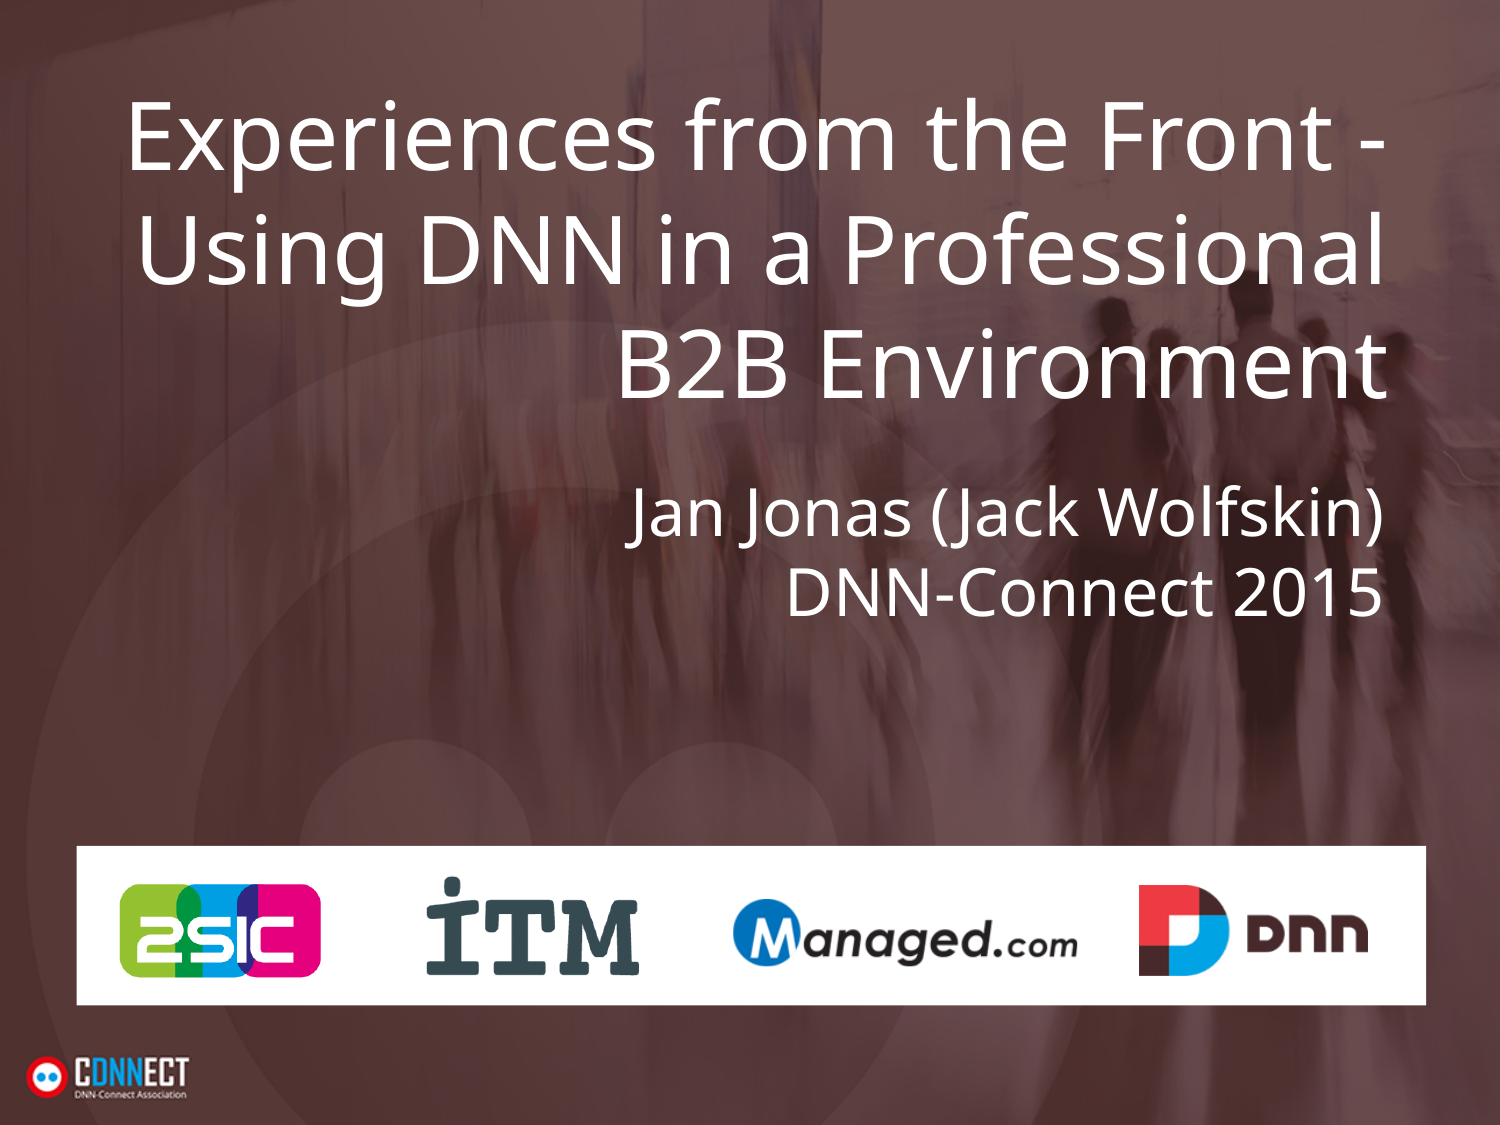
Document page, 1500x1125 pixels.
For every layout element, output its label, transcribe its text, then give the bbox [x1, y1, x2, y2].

subtitle Jan Jonas (Jack Wolfskin) DNN-Connect 2015 [350, 462, 1427, 750]
picture [0, 0, 1500, 1125]
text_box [76, 845, 1427, 1006]
title Experiences from the Front - Using DNN in a Professional B2B Environment [76, 62, 1427, 425]
